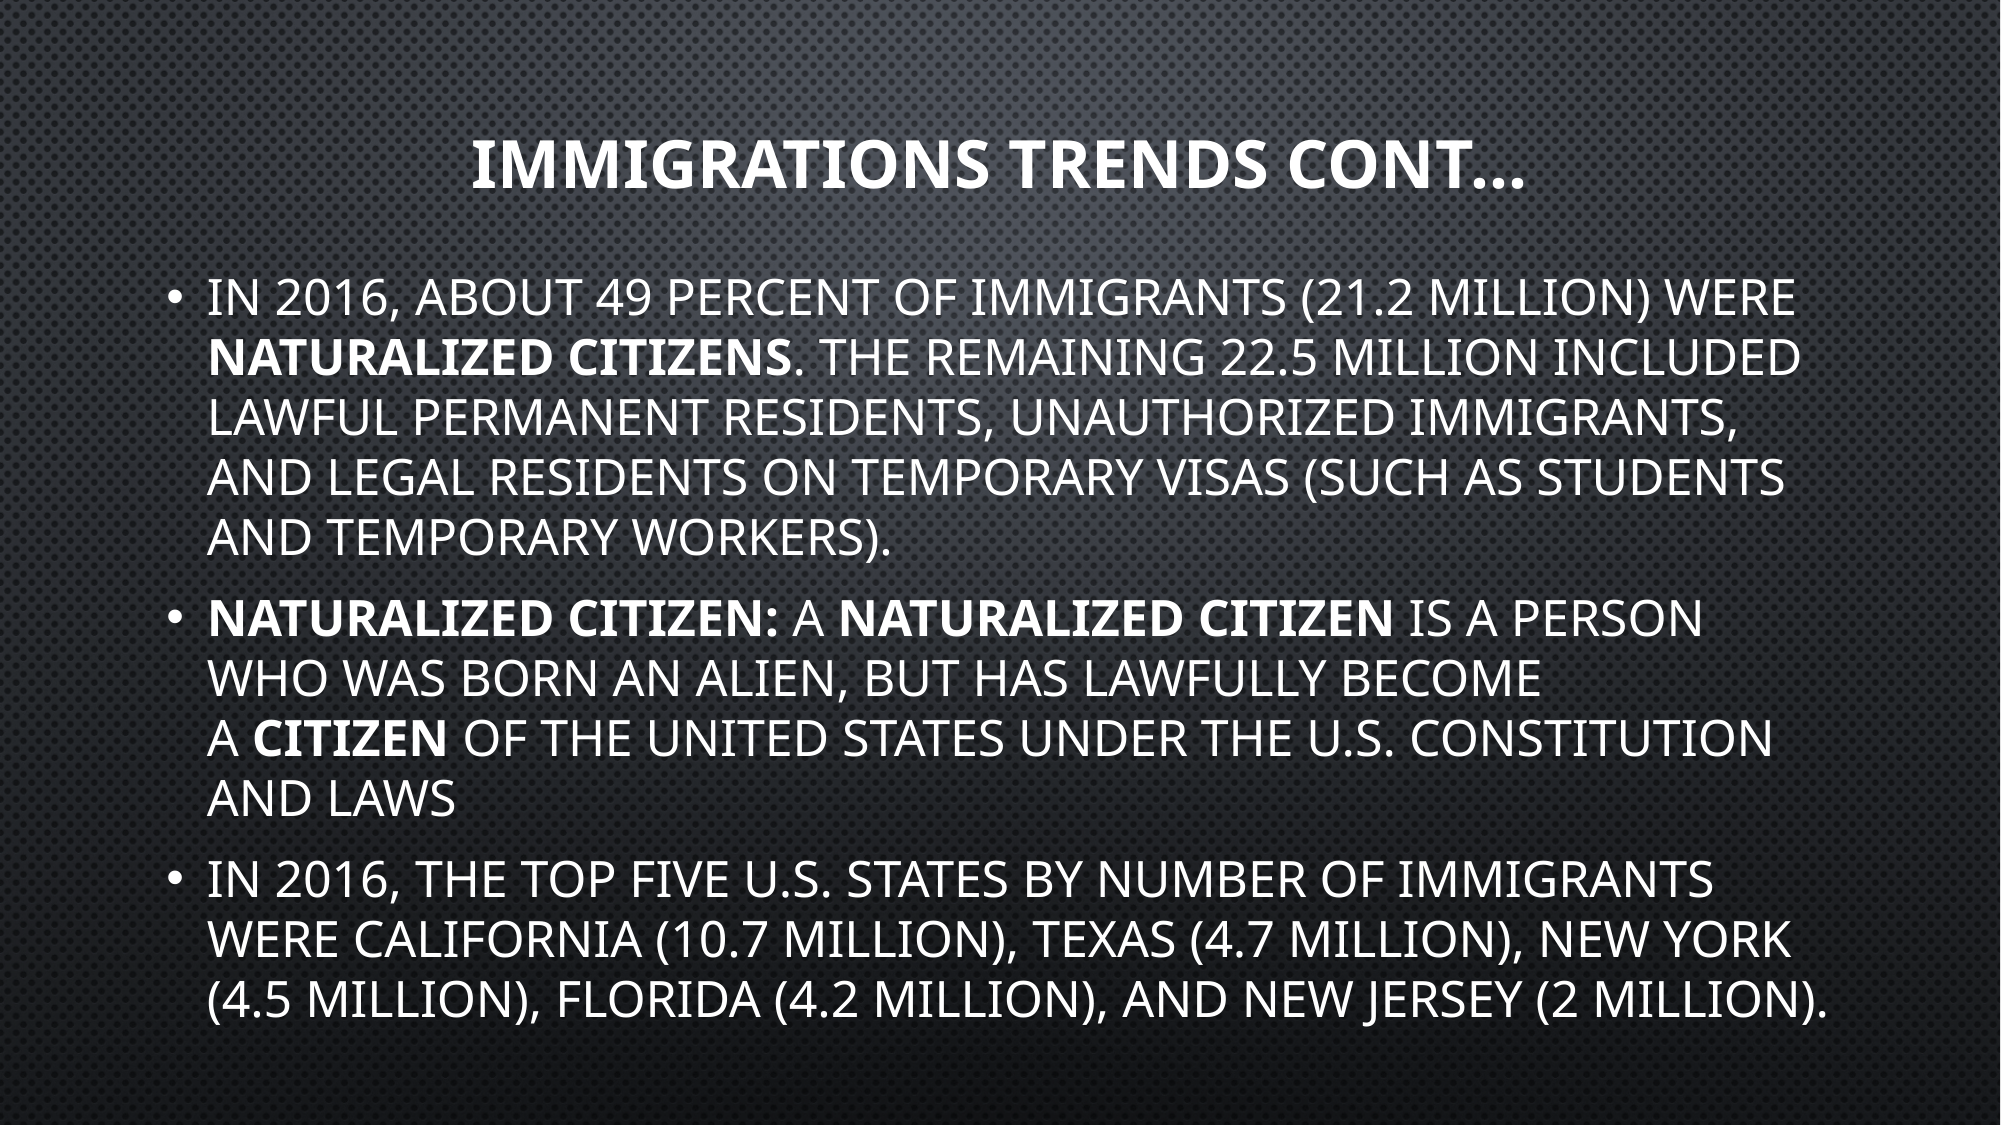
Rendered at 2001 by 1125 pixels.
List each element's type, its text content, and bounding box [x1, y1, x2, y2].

list In 2016, about 49 percent of immigrants (21.2 million) were naturalized citizens. The remaining 22.5 million included lawful permanent residents, unauthorized immigrants, and legal residents on temporary visas (such as students and temporary workers). Naturalized citizen: a naturalized citizen is a person who was born an alien, but has lawfully become a citizen of the United States under the U.S. Constitution and laws In 2016, the top five U.S. states by number of immigrants were California (10.7 million), Texas (4.7 million), New York (4.5 million), Florida (4.2 million), and New Jersey (2 million). [151, 258, 1848, 1048]
title Immigrations trends cont… [187, 99, 1813, 224]
